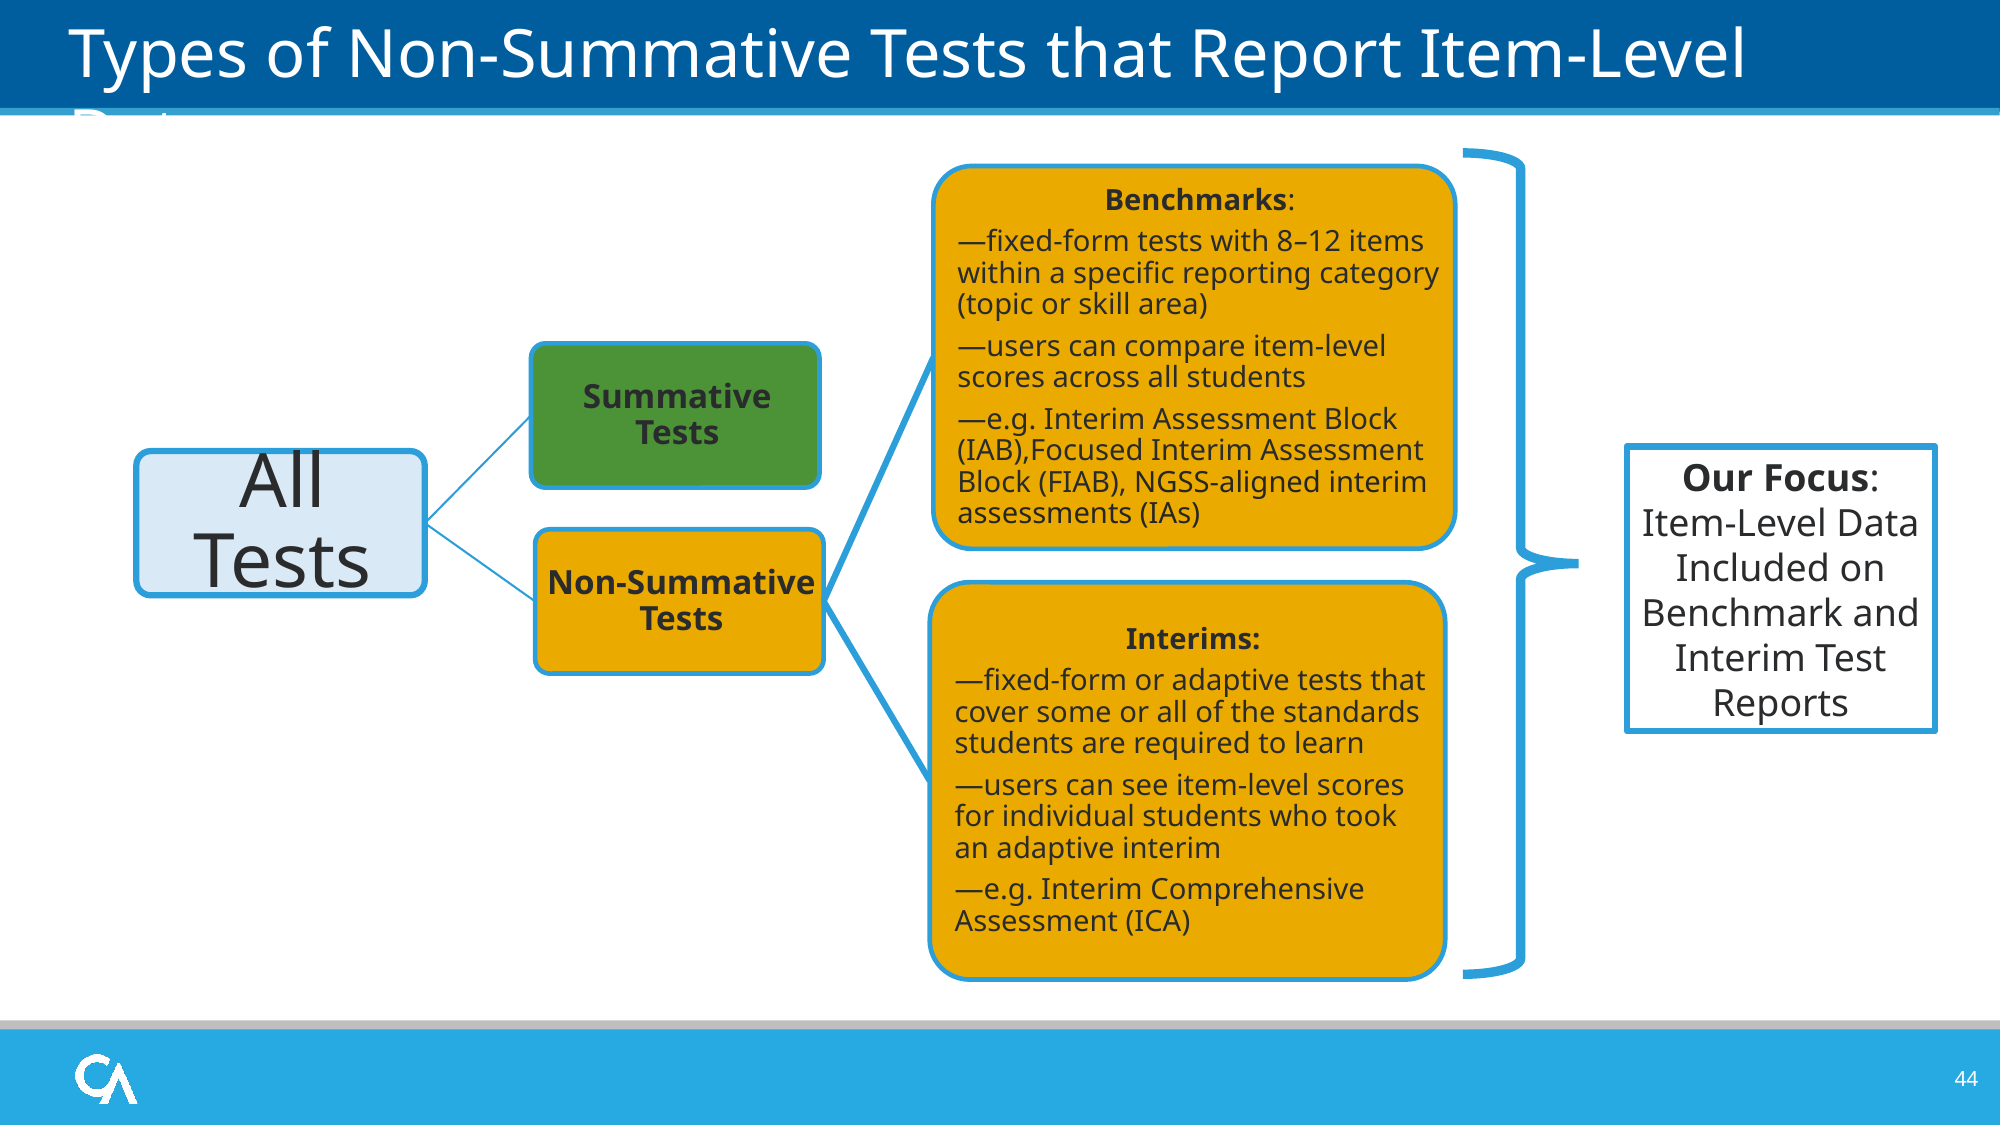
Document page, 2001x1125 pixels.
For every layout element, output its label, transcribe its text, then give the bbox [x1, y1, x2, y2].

text_box Types of Non-Summative Tests that Report Item-Level Data [1463, 3, 1894, 124]
text_box Our Focus: Item-Level Data Included on Benchmark and Interim Test Reports [1626, 446, 1935, 732]
slide_number 44 [1877, 1057, 1993, 1103]
text_box Types of Non-Summative Tests that Report Item-Level Data [53, 3, 129, 124]
picture [75, 1054, 138, 1104]
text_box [129, 0, 1463, 980]
text_box [1463, 152, 1579, 975]
